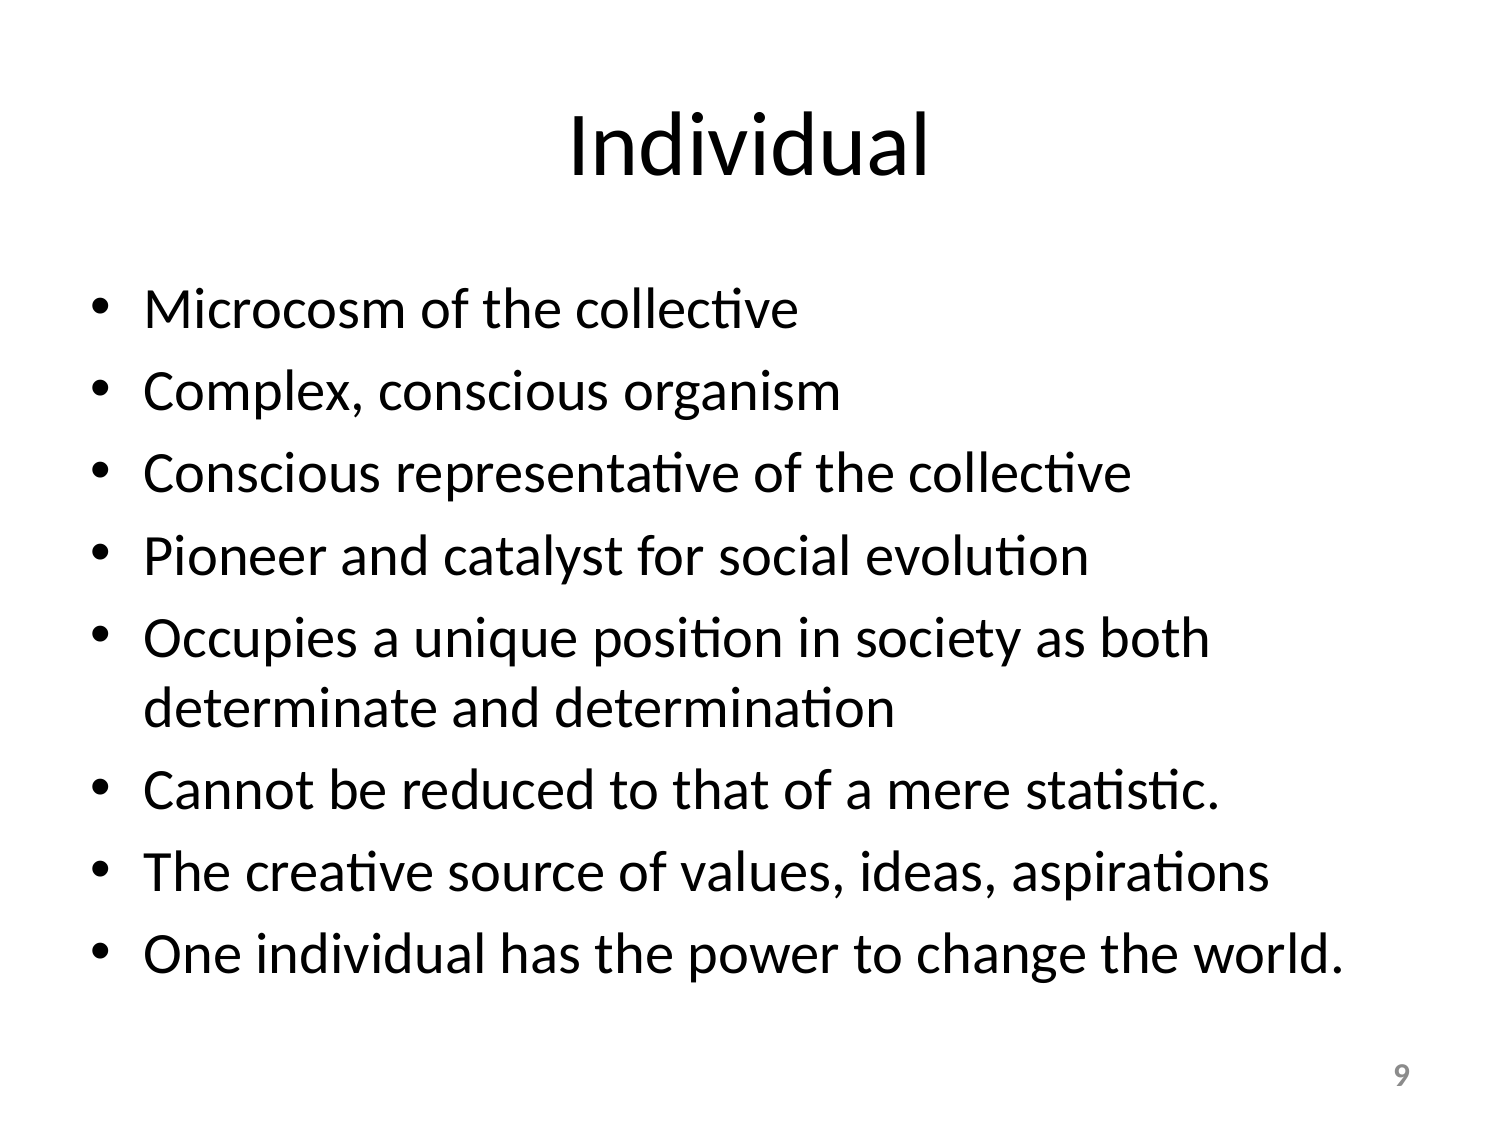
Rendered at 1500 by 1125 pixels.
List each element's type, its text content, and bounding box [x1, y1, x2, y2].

list Microcosm of the collective Complex, conscious organism Conscious representative of the collective Pioneer and catalyst for social evolution Occupies a unique position in society as both determinate and determination Cannot be reduced to that of a mere statistic. The creative source of values, ideas, aspirations One individual has the power to change the world. [75, 262, 1425, 1005]
slide_number 9 [1074, 1042, 1425, 1103]
title Individual [75, 45, 1425, 233]
